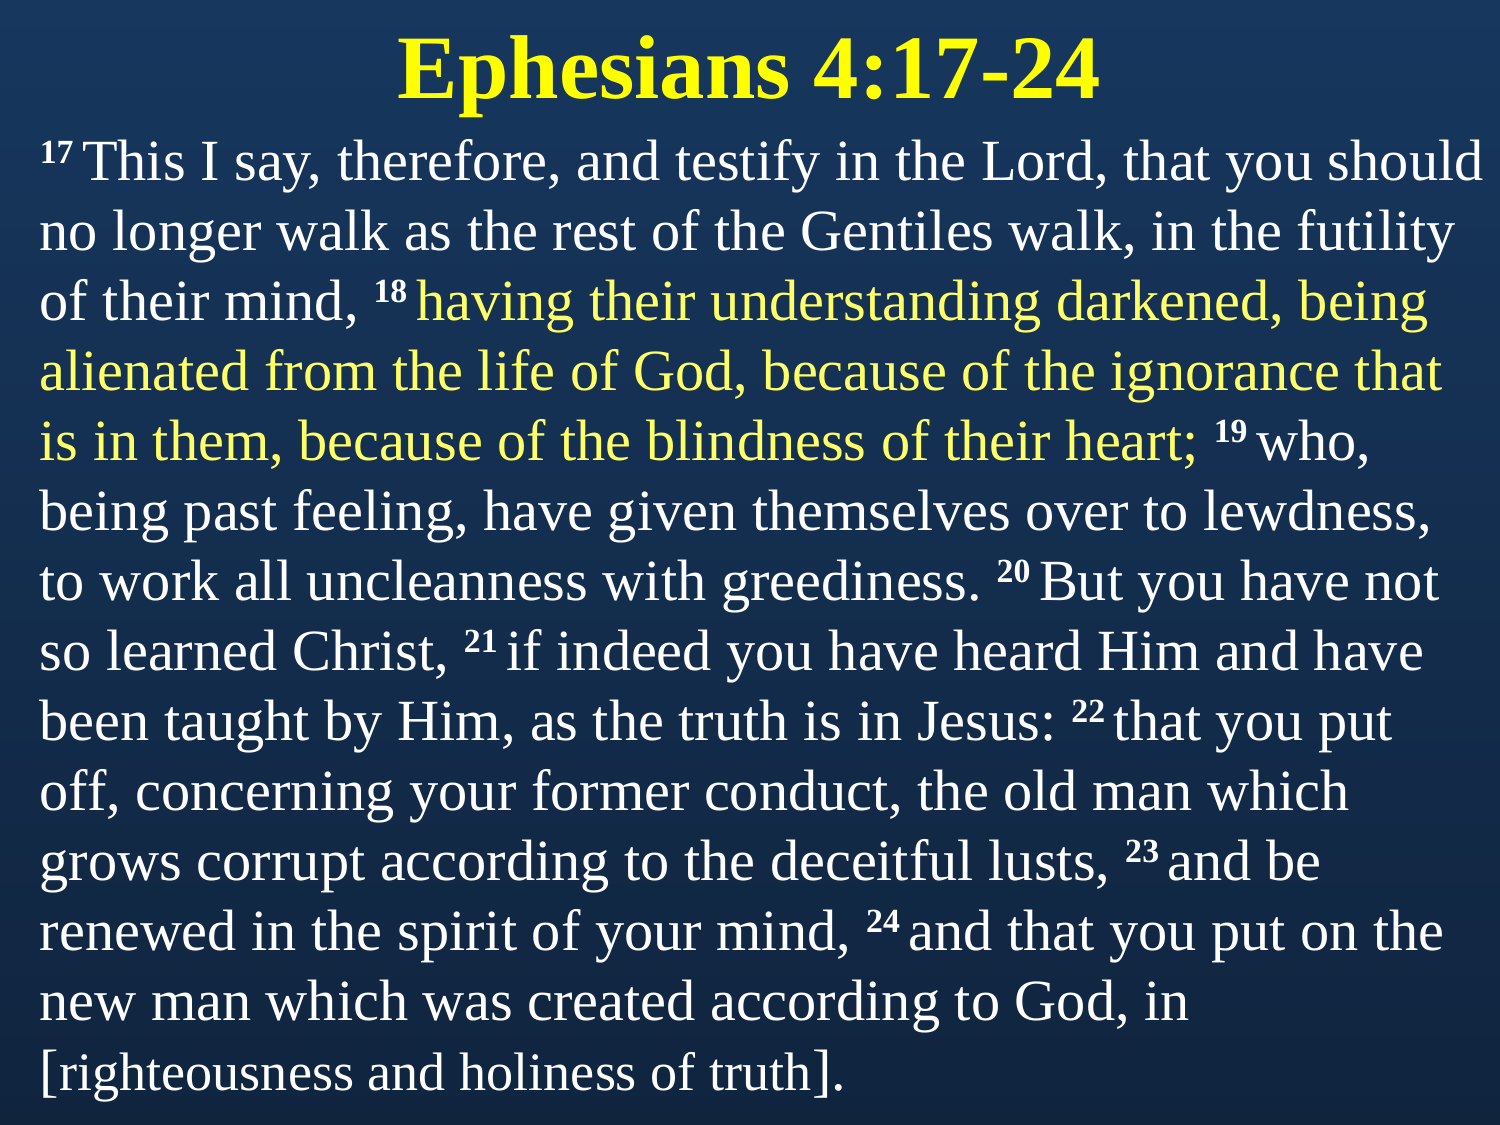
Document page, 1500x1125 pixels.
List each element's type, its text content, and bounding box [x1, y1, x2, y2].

title Ephesians 4:17-24 [0, 0, 1500, 125]
text_box 17 This I say, therefore, and testify in the Lord, that you should no longer walk as the rest of the Gentiles walk, in the futility of their mind, 18 having their understanding darkened, being alienated from the life of God, because of the ignorance that is in them, because of the blindness of their heart; 19 who, being past feeling, have given themselves over to lewdness, to work all uncleanness with greediness. 20 But you have not so learned Christ, 21 if indeed you have heard Him and have been taught by Him, as the truth is in Jesus: 22 that you put off, concerning your former conduct, the old man which grows corrupt according to the deceitful lusts, 23 and be renewed in the spirit of your mind, 24 and that you put on the new man which was created according to God, in [righteousness and holiness of truth]. [24, 114, 1500, 1110]
